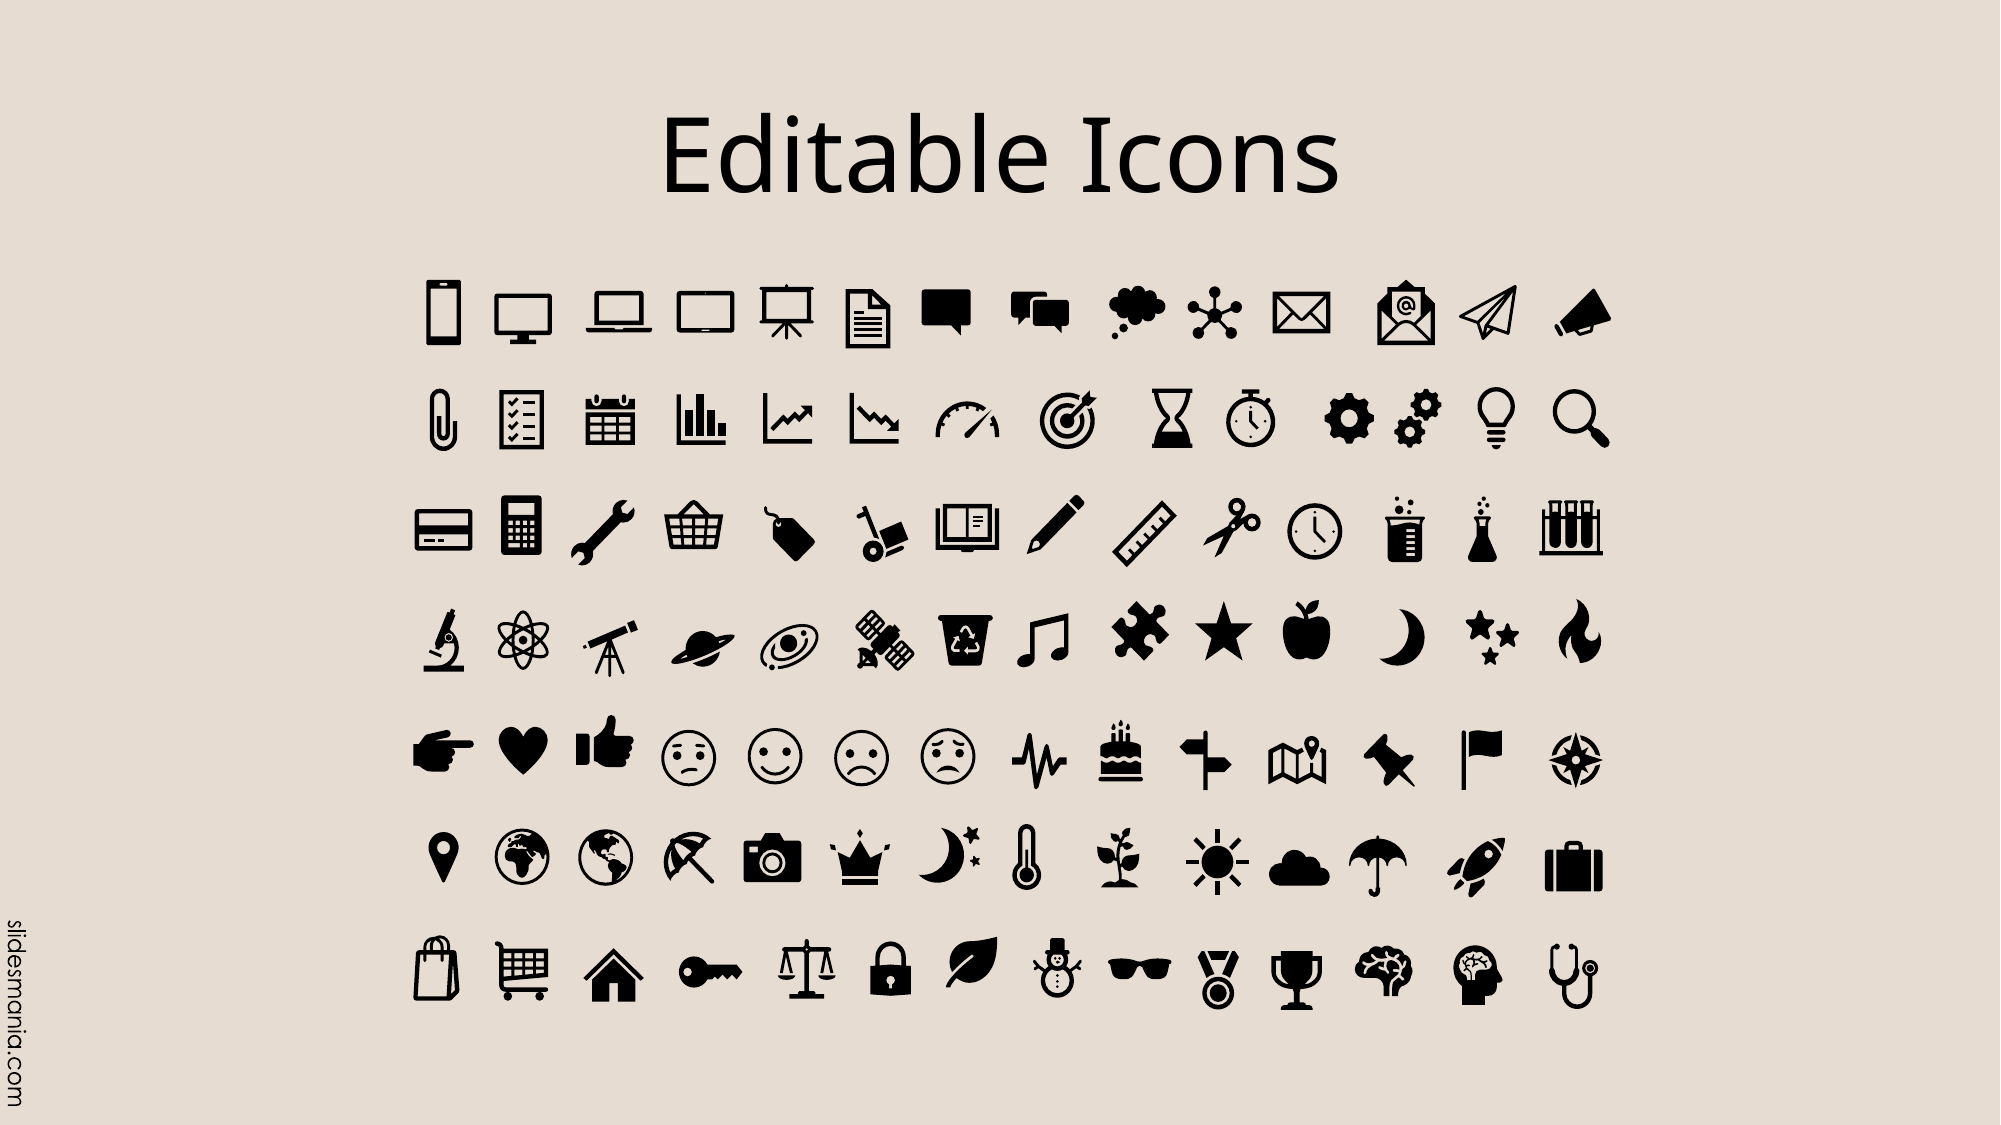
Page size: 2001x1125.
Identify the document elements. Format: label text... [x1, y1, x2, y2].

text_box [1032, 937, 1083, 998]
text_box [494, 828, 550, 886]
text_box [1158, 783, 1250, 896]
text_box [429, 388, 458, 452]
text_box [756, 623, 820, 671]
text_box [1017, 613, 1069, 668]
text_box [413, 729, 474, 772]
text_box [1012, 732, 1067, 790]
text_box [935, 503, 1000, 553]
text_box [1026, 494, 1086, 555]
text_box [494, 293, 552, 345]
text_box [920, 727, 976, 785]
text_box [1195, 601, 1253, 661]
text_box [423, 608, 465, 672]
text_box [921, 289, 971, 336]
text_box [1558, 598, 1602, 663]
text_box [1179, 730, 1232, 782]
text_box [1271, 951, 1322, 1010]
text_box [1363, 733, 1415, 787]
text_box [676, 290, 735, 333]
title Editable Icons [68, 69, 1932, 232]
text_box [849, 392, 899, 444]
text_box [670, 630, 737, 667]
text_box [494, 941, 549, 1002]
text_box [664, 499, 724, 550]
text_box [1010, 823, 1043, 891]
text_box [676, 394, 726, 446]
text_box [1539, 500, 1603, 556]
text_box [1152, 388, 1193, 448]
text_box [743, 832, 802, 883]
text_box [747, 727, 803, 785]
text_box [501, 495, 542, 555]
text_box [833, 729, 890, 787]
text_box [663, 831, 715, 884]
text_box [1453, 945, 1503, 1005]
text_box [495, 610, 551, 671]
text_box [1287, 502, 1343, 560]
text_box [1097, 827, 1140, 888]
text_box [1467, 496, 1498, 563]
text_box [1187, 286, 1242, 339]
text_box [829, 828, 891, 885]
text_box [1111, 601, 1170, 661]
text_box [661, 729, 717, 787]
text_box [945, 936, 998, 988]
text_box [1269, 849, 1330, 886]
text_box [1477, 386, 1516, 450]
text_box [414, 508, 473, 551]
text_box [571, 499, 635, 566]
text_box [499, 389, 545, 450]
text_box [918, 826, 981, 883]
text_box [585, 290, 653, 333]
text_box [845, 288, 891, 349]
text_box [1010, 291, 1070, 334]
text_box [1354, 945, 1413, 997]
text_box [762, 392, 813, 444]
text_box [1458, 285, 1517, 340]
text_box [1548, 943, 1599, 1010]
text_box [1384, 496, 1426, 563]
text_box [413, 935, 460, 1001]
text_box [1553, 288, 1612, 337]
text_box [575, 714, 634, 768]
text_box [1377, 279, 1436, 346]
text_box [1552, 389, 1610, 448]
text_box [678, 956, 743, 988]
text_box [1107, 958, 1172, 980]
text_box [1112, 500, 1177, 568]
text_box [1282, 600, 1331, 660]
text_box [1348, 835, 1407, 897]
text_box [1272, 291, 1331, 334]
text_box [1465, 609, 1520, 665]
text_box [855, 609, 915, 671]
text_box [1039, 390, 1098, 450]
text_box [1548, 731, 1604, 789]
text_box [578, 828, 634, 887]
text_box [582, 619, 639, 678]
text_box [759, 283, 815, 340]
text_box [1461, 730, 1503, 791]
text_box [428, 832, 459, 883]
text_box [585, 394, 636, 446]
text_box [1203, 497, 1261, 558]
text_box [1394, 388, 1442, 448]
text_box [870, 941, 911, 996]
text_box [856, 505, 909, 563]
text_box [426, 279, 461, 346]
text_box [1544, 840, 1603, 892]
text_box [777, 938, 836, 999]
text_box [1379, 609, 1425, 666]
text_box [583, 947, 645, 1002]
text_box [1268, 735, 1327, 785]
text_box [764, 506, 815, 562]
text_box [1197, 950, 1240, 1010]
text_box [1324, 393, 1374, 444]
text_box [1108, 285, 1166, 340]
text_box [498, 726, 548, 775]
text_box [1224, 389, 1278, 448]
text_box [937, 615, 993, 666]
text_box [1445, 837, 1507, 898]
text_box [935, 401, 1000, 439]
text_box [1098, 719, 1144, 782]
